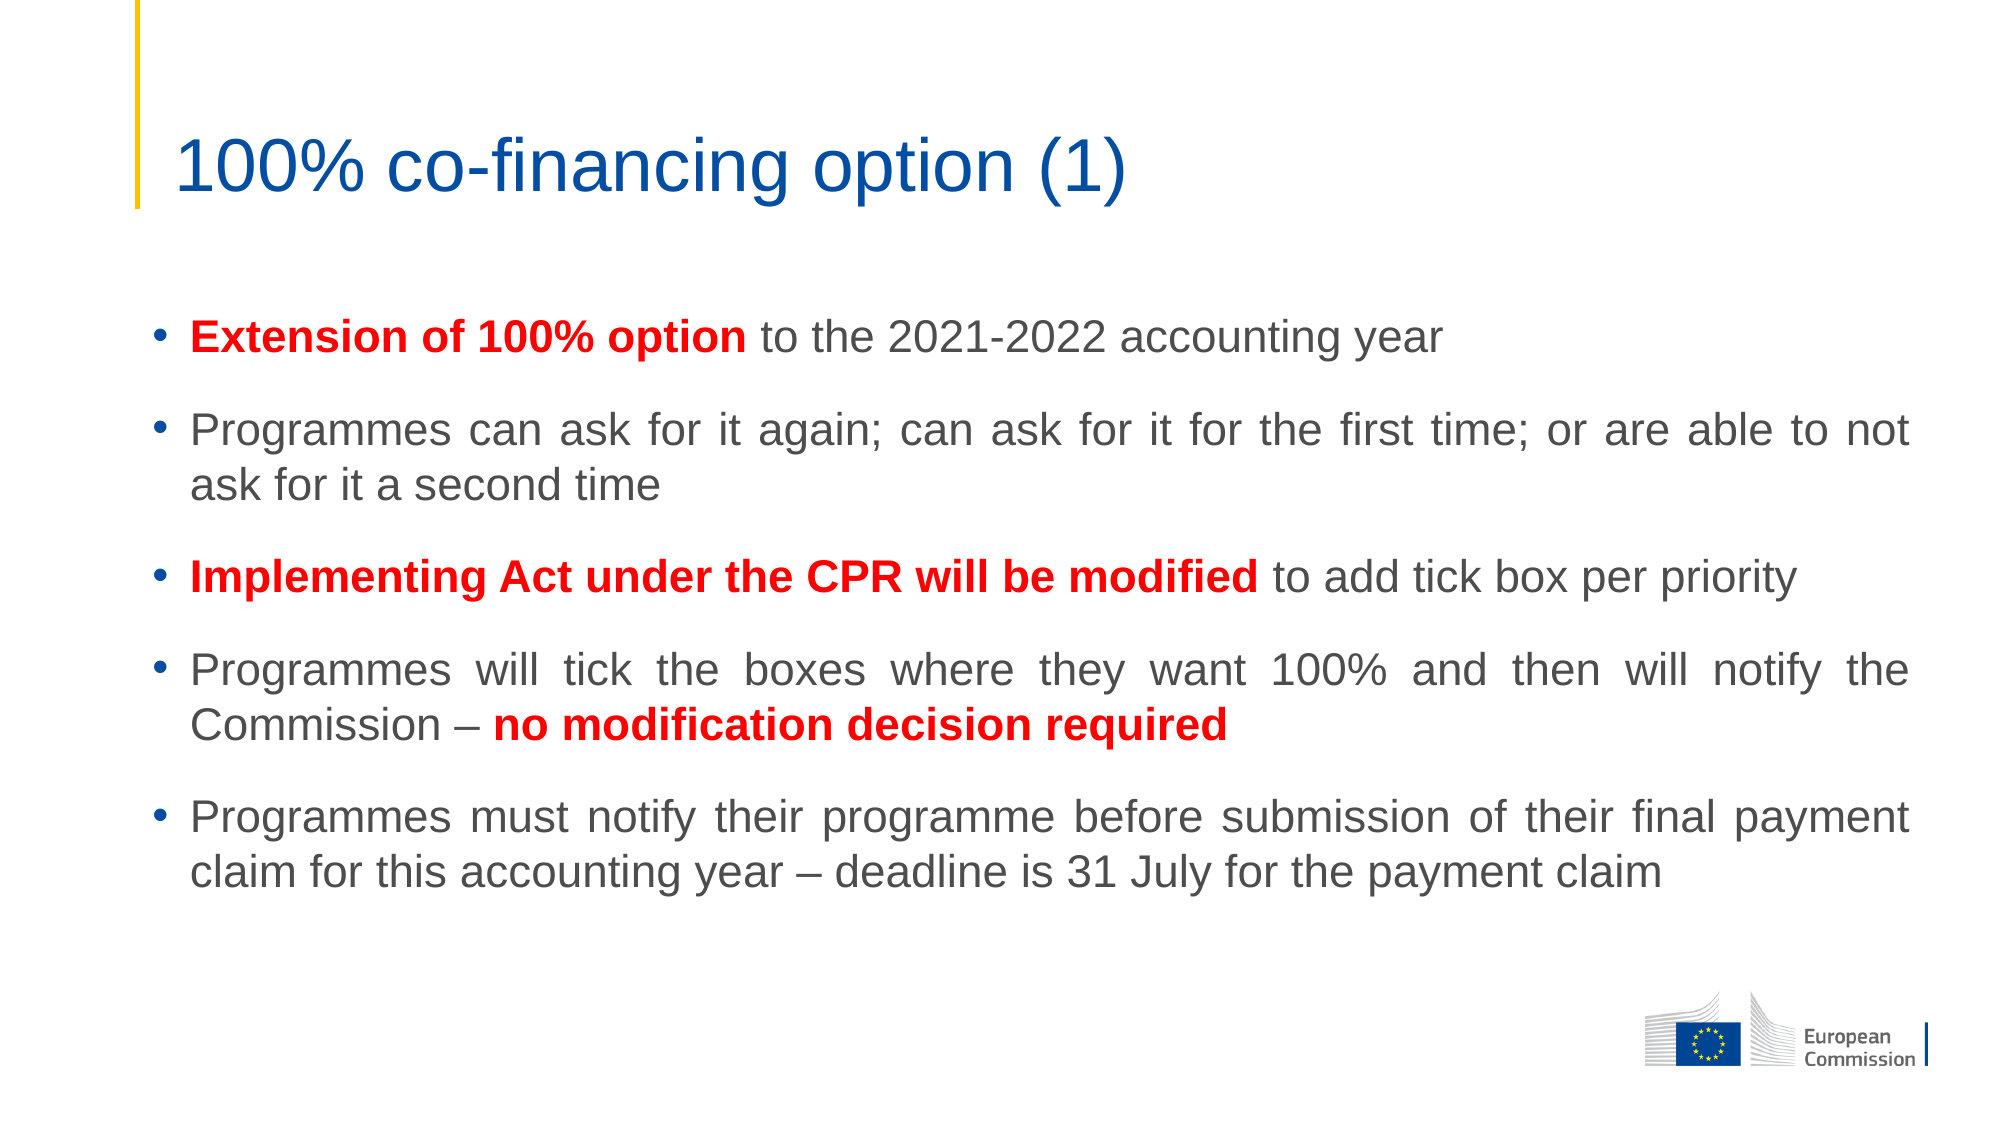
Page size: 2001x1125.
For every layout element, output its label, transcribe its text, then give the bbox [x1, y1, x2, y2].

picture [1645, 991, 1928, 1066]
list Extension of 100% option to the 2021-2022 accounting year Programmes can ask for it again; can ask for it for the first time; or are able to not ask for it a second time Implementing Act under the CPR will be modified to add tick box per priority Programmes will tick the boxes where they want 100% and then will notify the Commission – no modification decision required Programmes must notify their programme before submission of their final payment claim for this accounting year – deadline is 31 July for the payment claim [137, 299, 1927, 1050]
title 100% co-financing option (1) [159, 79, 1908, 208]
